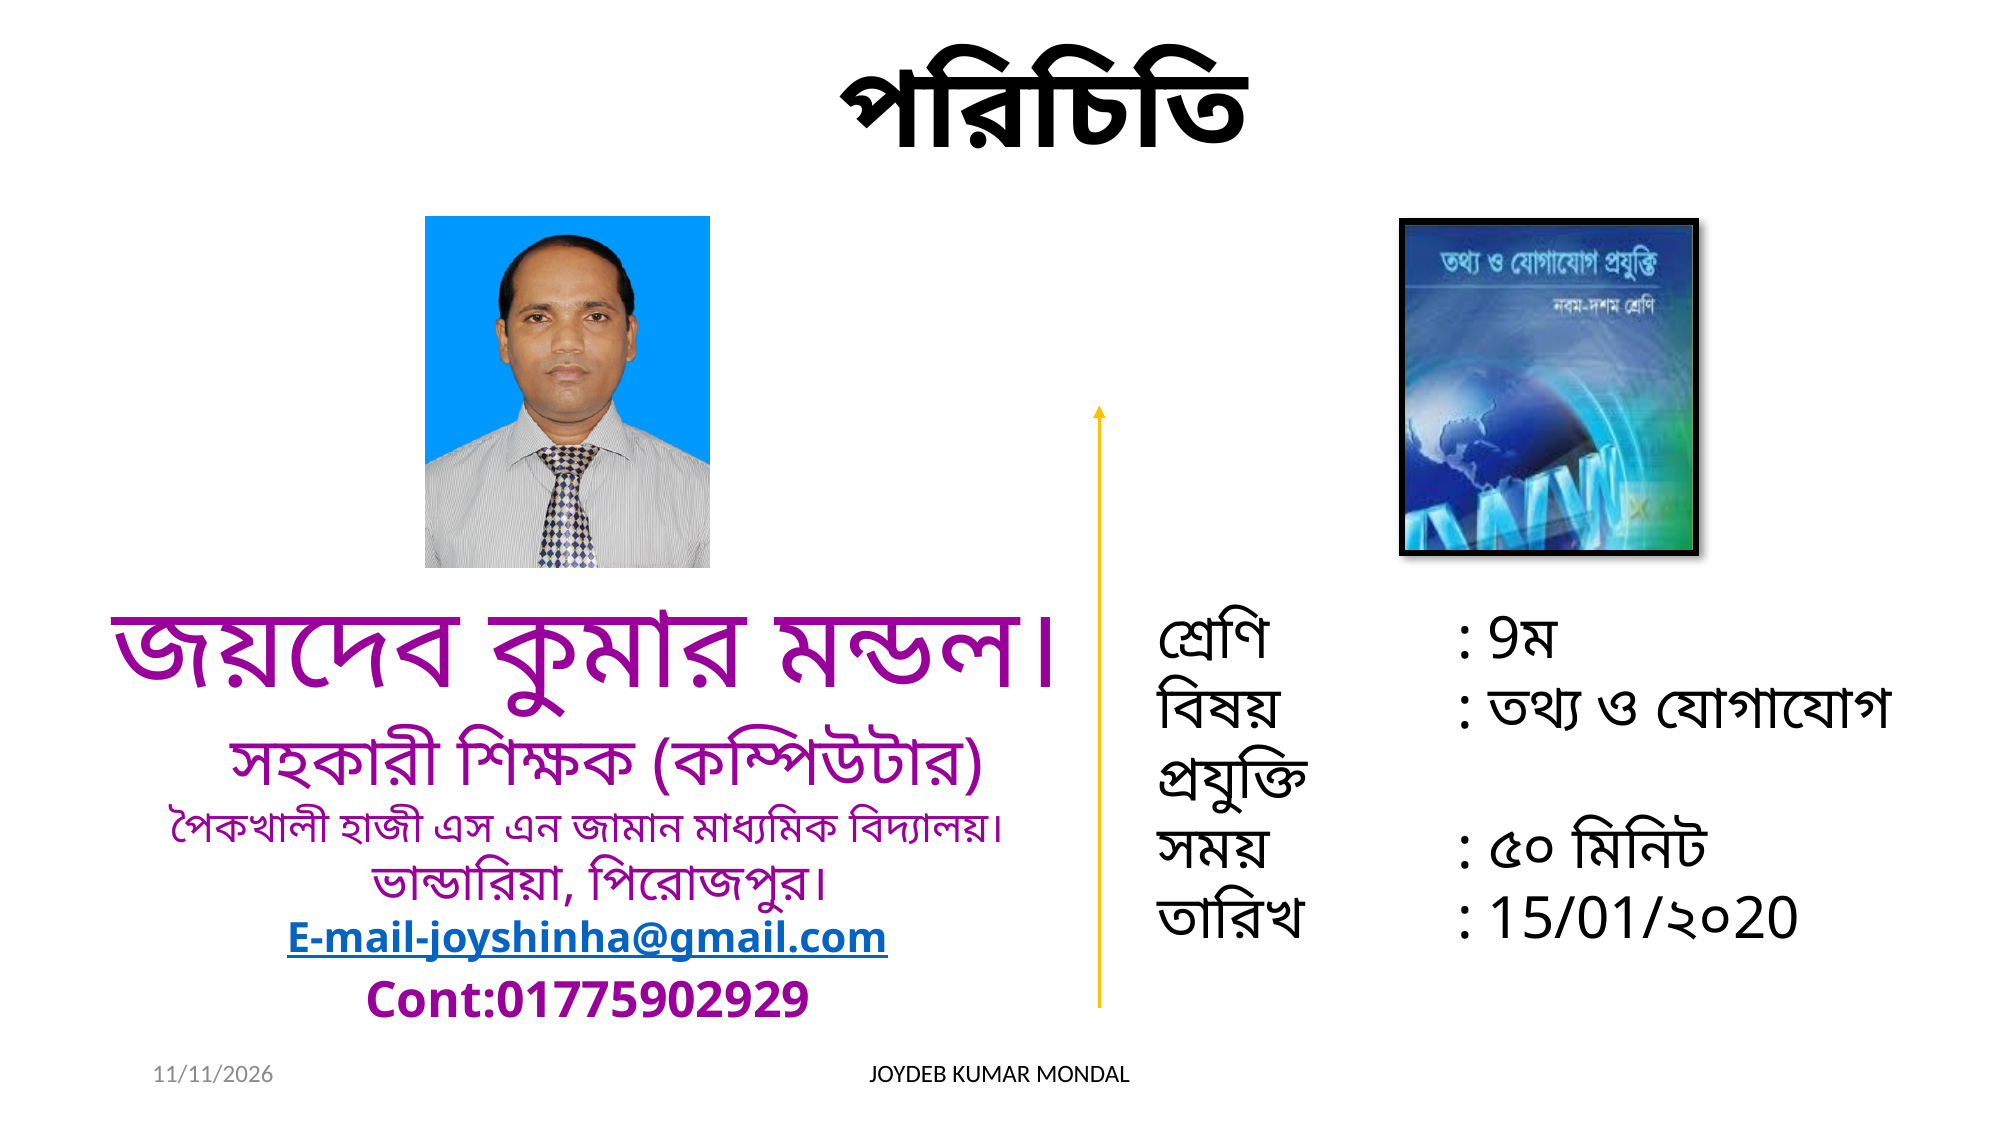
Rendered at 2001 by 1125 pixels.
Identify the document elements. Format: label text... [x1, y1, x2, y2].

picture [425, 216, 710, 569]
text_box পরিচিতি [794, 43, 1263, 180]
picture [1405, 224, 1693, 550]
footer JOYDEB KUMAR MONDAL [662, 1042, 1338, 1103]
text_box শ্রেণি : 9ম বিষয় : তথ্য ও যোগাযোগ প্রযুক্তি সময় : ৫০ মিনিট তারিখ : 15/01/২০20 [1143, 592, 1956, 958]
text_box জয়দেব কুমার মন্ডল। সহকারী শিক্ষক (কম্পিউটার) পৈকখালী হাজী এস এন জামান মাধ্যমিক বিদ্যালয়। ভান্ডারিয়া, পিরোজপুর। E-mail-joyshinha@gmail.com Cont:01775902929 [32, 568, 1143, 1035]
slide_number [137, 1042, 588, 1103]
